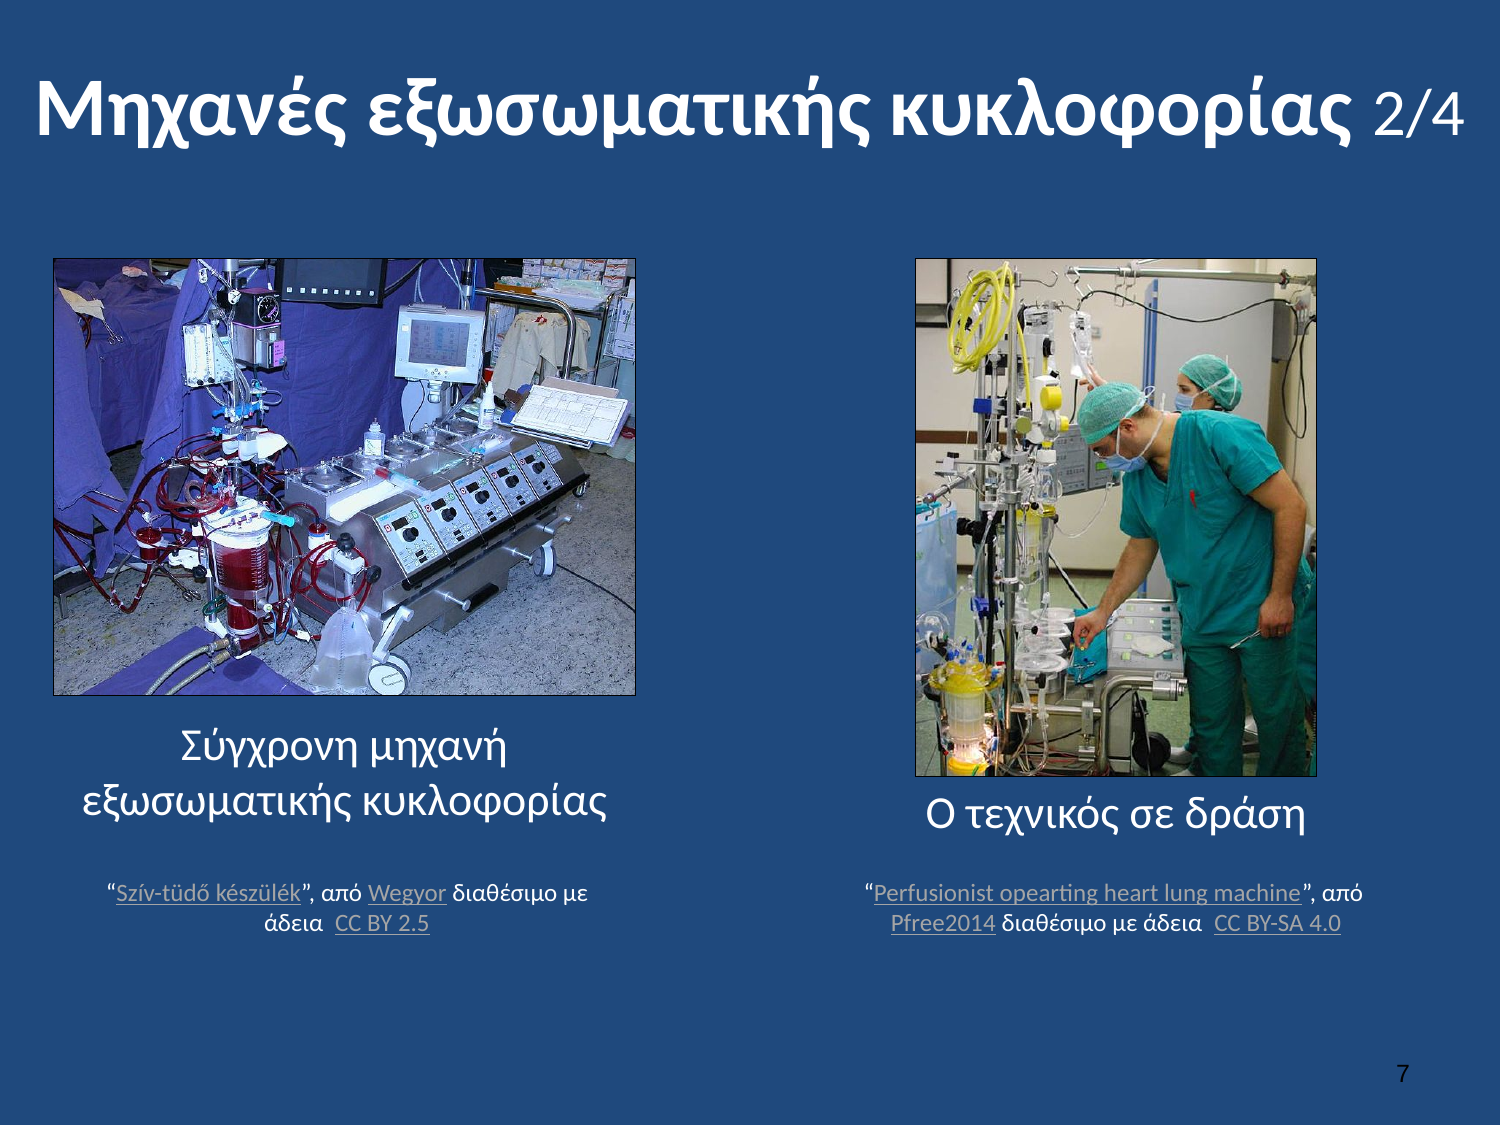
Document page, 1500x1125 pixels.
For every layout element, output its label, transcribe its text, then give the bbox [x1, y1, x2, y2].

picture [915, 258, 1318, 778]
text_box “Szív-tüdő készülék”, από Wegyor διαθέσιμο με άδεια CC BY 2.5 [63, 869, 631, 945]
title Μηχανές εξωσωματικής κυκλοφορίας 2/4 [0, 19, 1500, 185]
text_box Ο τεχνικός σε δράση [910, 775, 1322, 846]
picture [52, 258, 636, 697]
text_box “Perfusionist opearting heart lung machine”, από Pfree2014 διαθέσιμο με άδεια CC BY-SA 4.0 [832, 869, 1400, 945]
text_box Σύγχρονη μηχανή εξωσωματικής κυκλοφορίας [41, 706, 648, 832]
slide_number 6 [1074, 1042, 1425, 1103]
